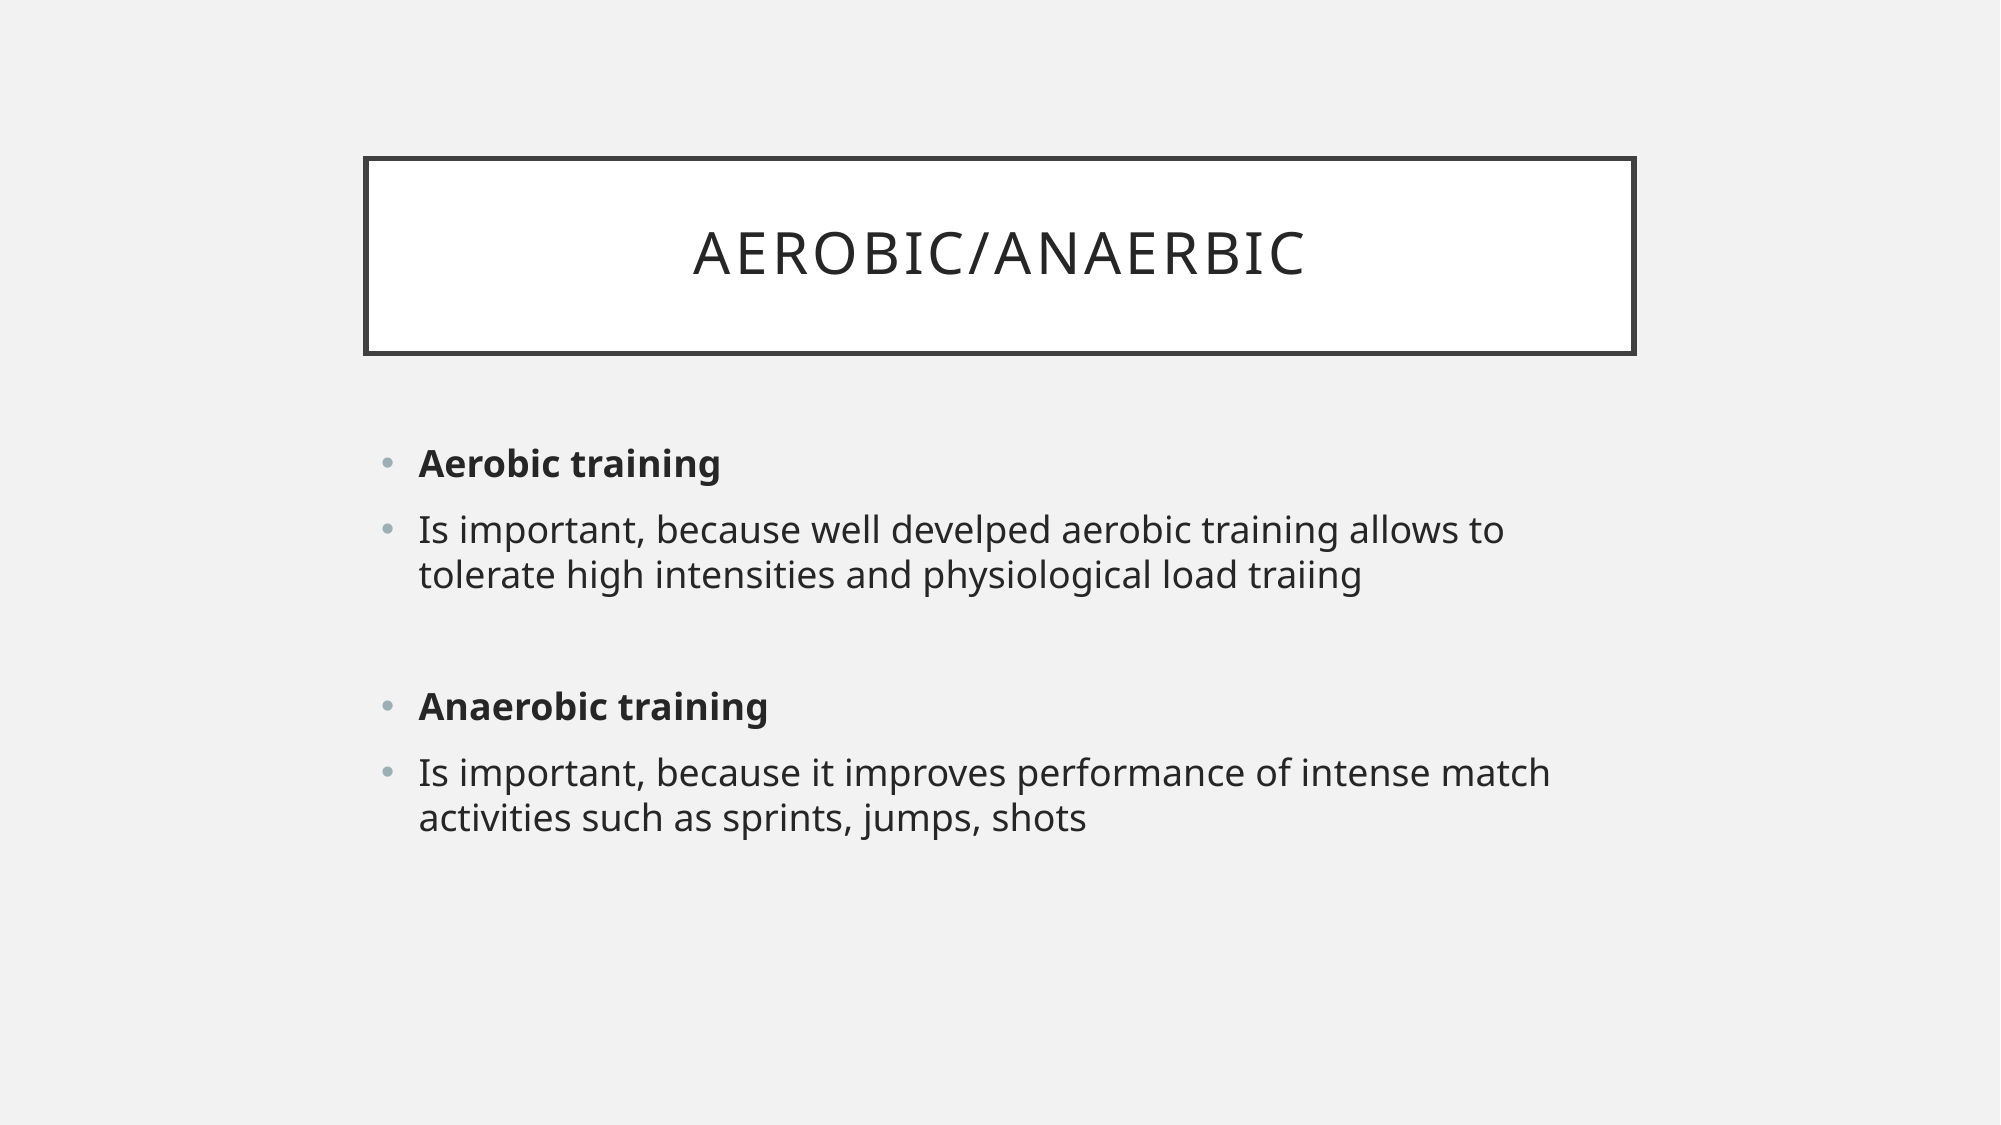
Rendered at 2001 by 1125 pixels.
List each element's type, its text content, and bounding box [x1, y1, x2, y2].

title aerobic/anaerbic [363, 156, 1637, 356]
list Aerobic training Is important, because well develped aerobic training allows to tolerate high intensities and physiological load traiing Anaerobic training Is important, because it improves performance of intense match activities such as sprints, jumps, shots [366, 432, 1634, 942]
